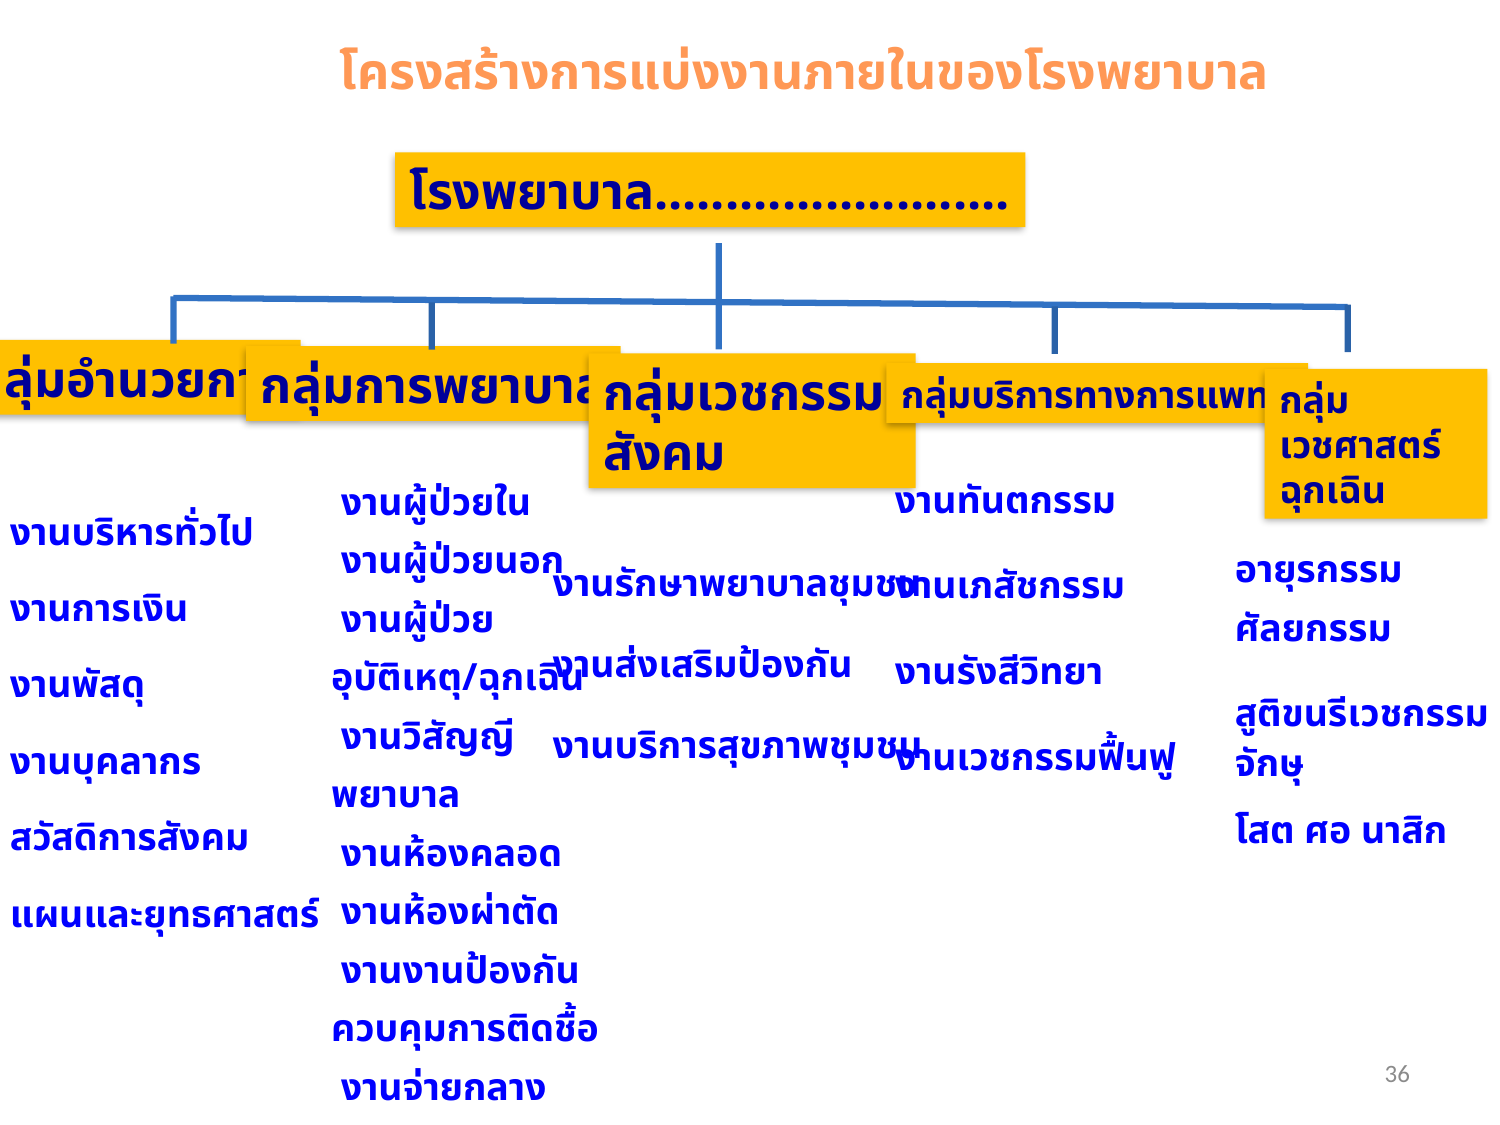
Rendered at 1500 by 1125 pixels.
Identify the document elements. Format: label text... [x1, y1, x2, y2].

text_box กลุ่มเวชกรรมสังคม [588, 353, 916, 489]
slide_number 36 [1074, 1042, 1425, 1103]
text_box งานบริหารทั่วไป งานการเงิน งานพัสดุ งานบุคลากร สวัสดิการสังคม แผนและยุทธศาสตร์ [0, 468, 316, 943]
text_box โครงสร้างการแบ่งงานภายในของโรงพยาบาล [221, 0, 1348, 163]
text_box งานทันตกรรม งานเภสัชกรรม งานรังสีวิทยา งานเวชกรรมฟื้นฟู [880, 428, 1192, 785]
text_box โรงพยาบาล......................... [395, 152, 1026, 228]
text_box กลุ่มอำนวยการ [0, 339, 301, 415]
text_box กลุ่มการพยาบาล [246, 346, 621, 421]
text_box งานผู้ป่วยใน งานผู้ป่วยนอก งานผู้ป่วยอุบัติเหตุ/ฉุกเฉิน งานวิสัญญีพยาบาล งานห้องคลอด งานห้องผ่าตัด งานงานป้องกันควบคุมการติดชื้อ งานจ่ายกลาง [316, 456, 618, 1115]
text_box กลุ่มเวชศาสตร์ฉุกเฉิน [1264, 368, 1488, 515]
text_box อายุรกรรม ศัลยกรรม สูติขนรีเวชกรรม จักษุ โสต ศอ นาสิก [1220, 515, 1500, 859]
text_box กลุ่มบริการทางการแพทย์ [886, 363, 1309, 423]
text_box งานรักษาพยาบาลชุมชน งานส่งเสริมป้องกัน งานบริการสุขภาพชุมชน [618, 515, 938, 855]
